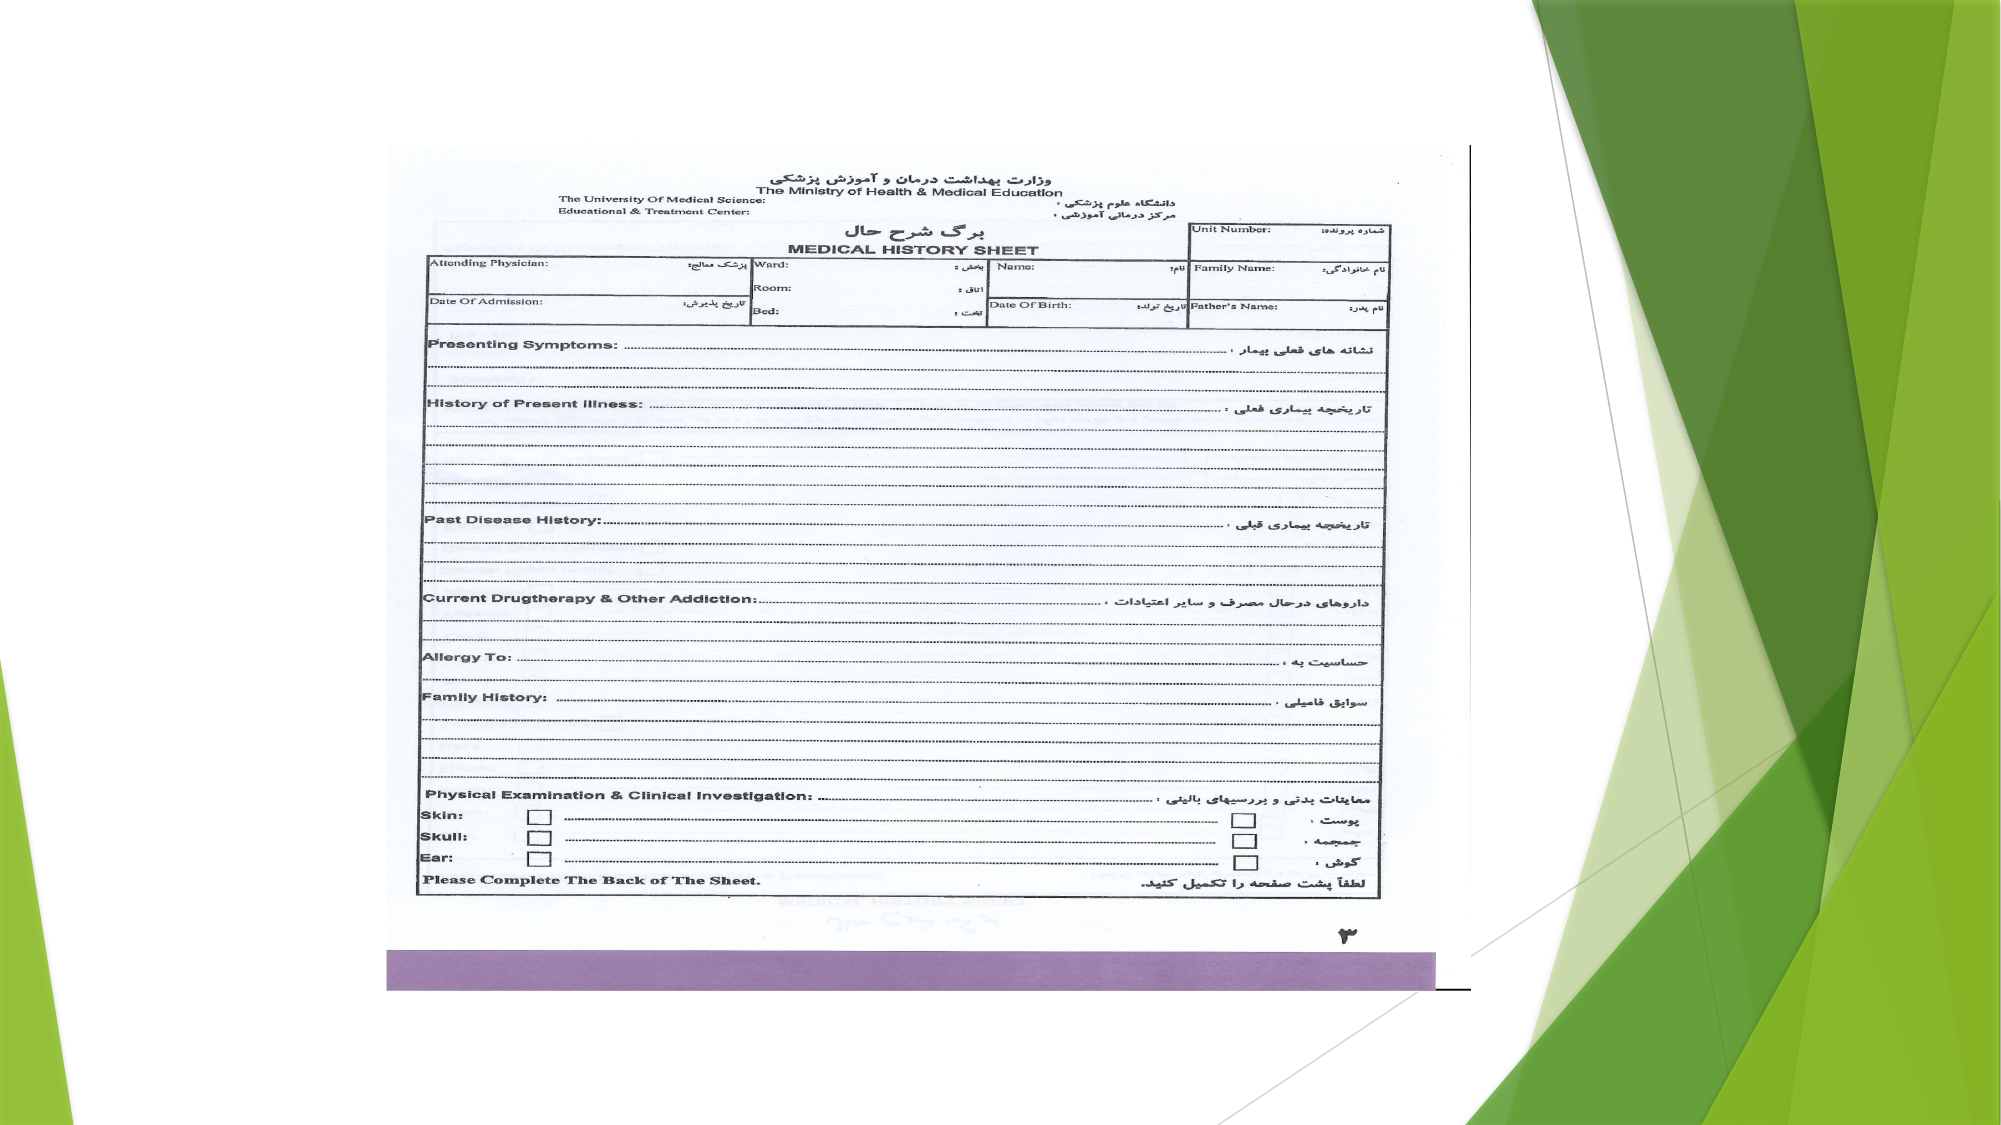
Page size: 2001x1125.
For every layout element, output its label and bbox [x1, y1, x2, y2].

list [382, 140, 1472, 992]
